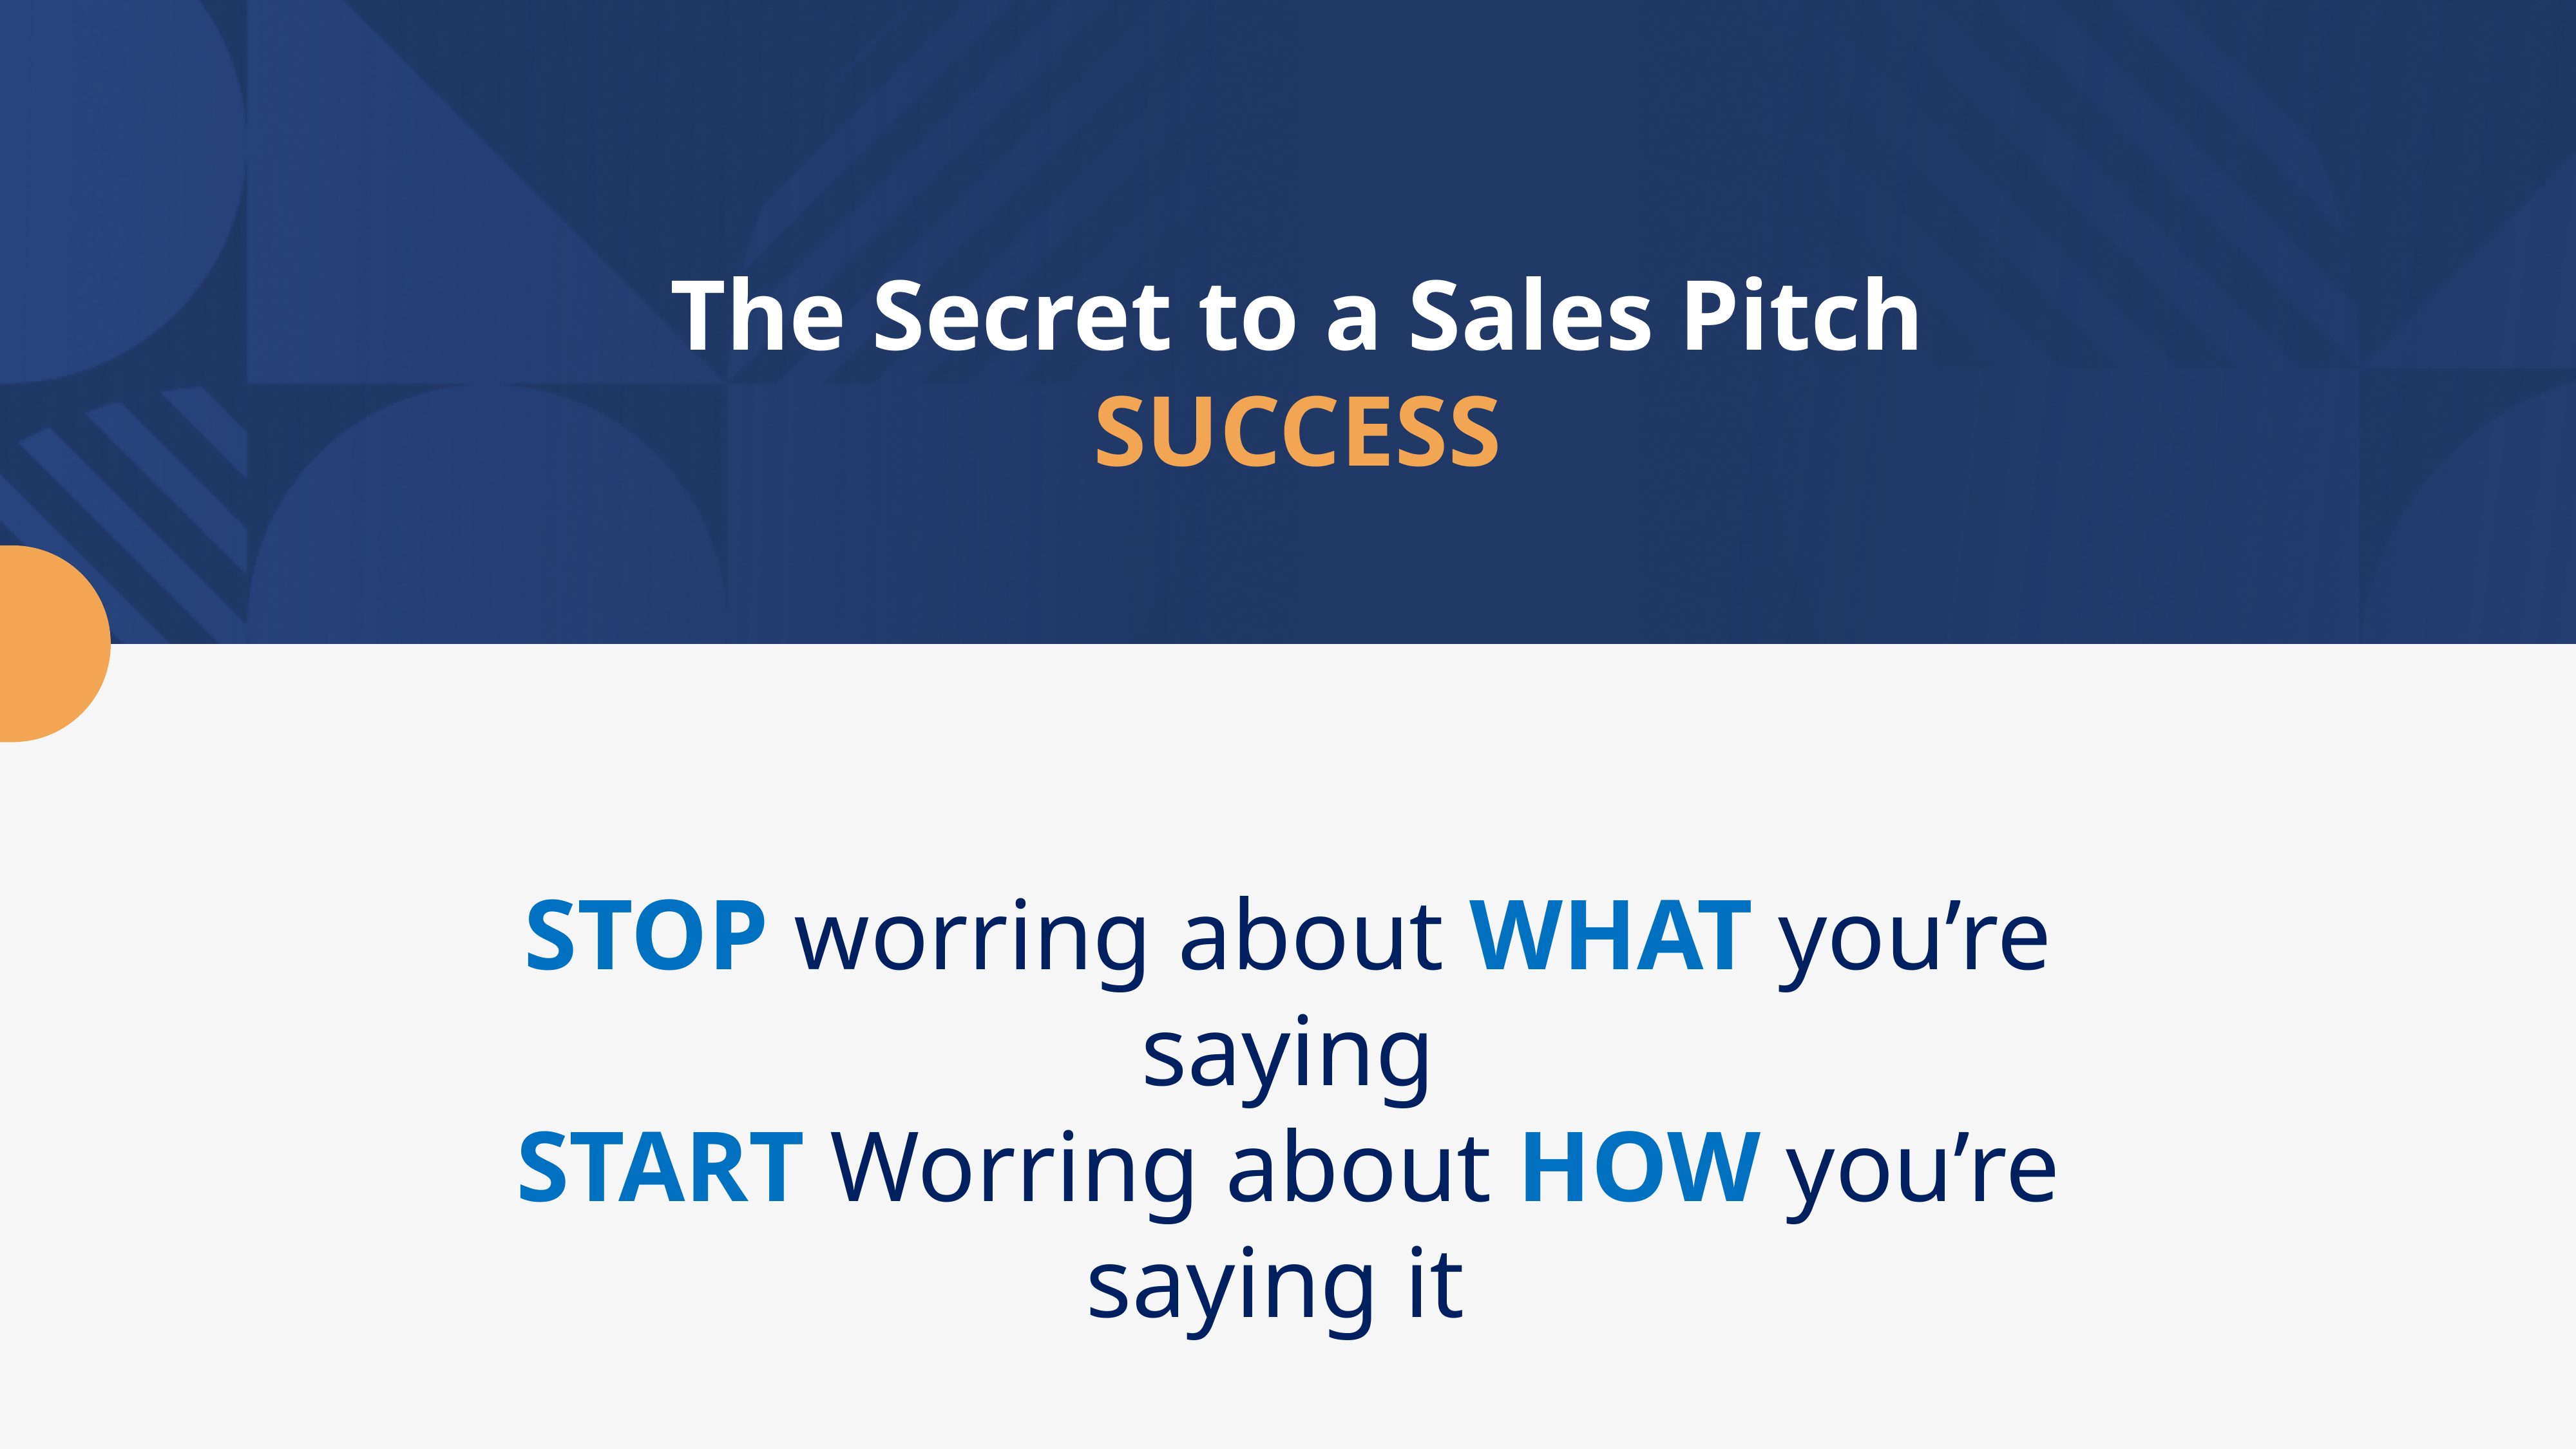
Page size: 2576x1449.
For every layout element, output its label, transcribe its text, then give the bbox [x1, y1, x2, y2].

text_box [0, 644, 111, 743]
text_box STOP worring about WHAT you’re saying START Worring about HOW you’re saying it [385, 868, 2191, 1341]
picture [0, 0, 2576, 644]
